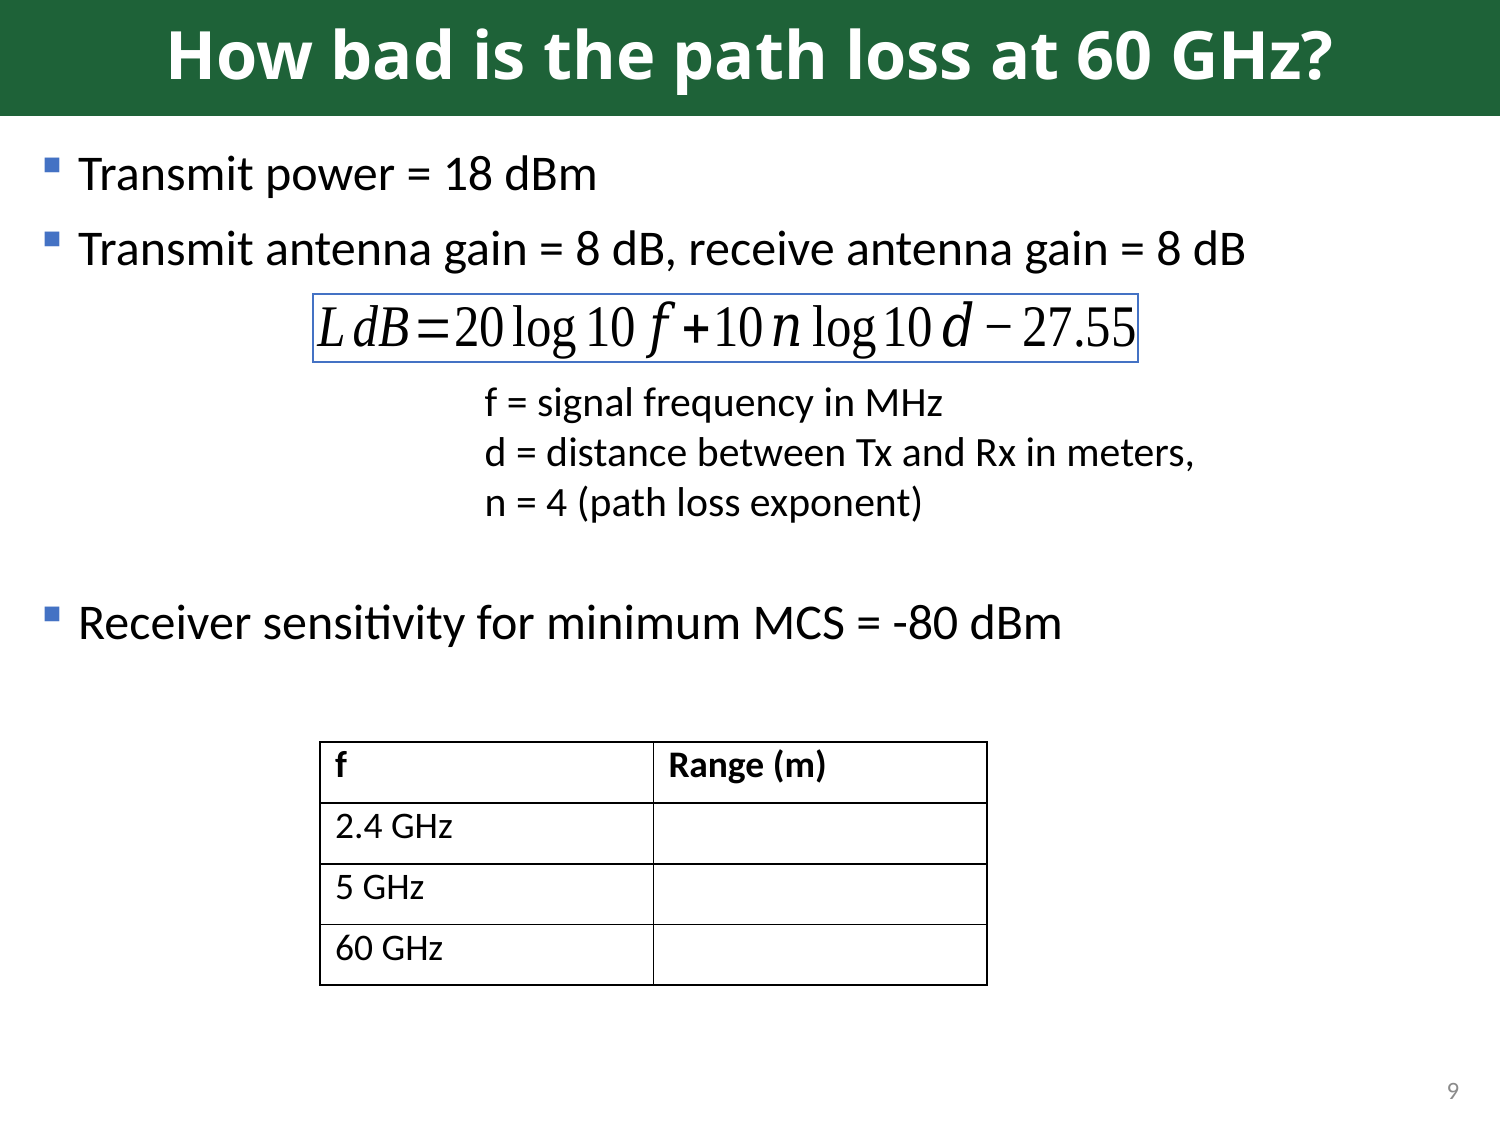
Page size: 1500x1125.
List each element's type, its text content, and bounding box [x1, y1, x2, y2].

table_cell 60 GHz [321, 925, 653, 984]
title How bad is the path loss at 60 GHz? [0, 0, 1500, 116]
table_header f [321, 743, 653, 802]
table_cell [654, 804, 986, 863]
list Transmit power = 18 dBm Transmit antenna gain = 8 dB, receive antenna gain = 8 dB Receiver sensitivity for minimum MCS = -80 dBm [25, 139, 1475, 1102]
table_cell 5 GHz [321, 865, 653, 924]
table_cell 2.4 GHz [321, 804, 653, 863]
text_box f = signal frequency in MHz d = distance between Tx and Rx in meters, n = 4 (path loss exponent) [394, 366, 1316, 532]
table_cell [654, 865, 986, 924]
slide_number 9 [1136, 1059, 1475, 1120]
table_header Range (m) [654, 743, 986, 802]
table_cell [654, 925, 986, 984]
